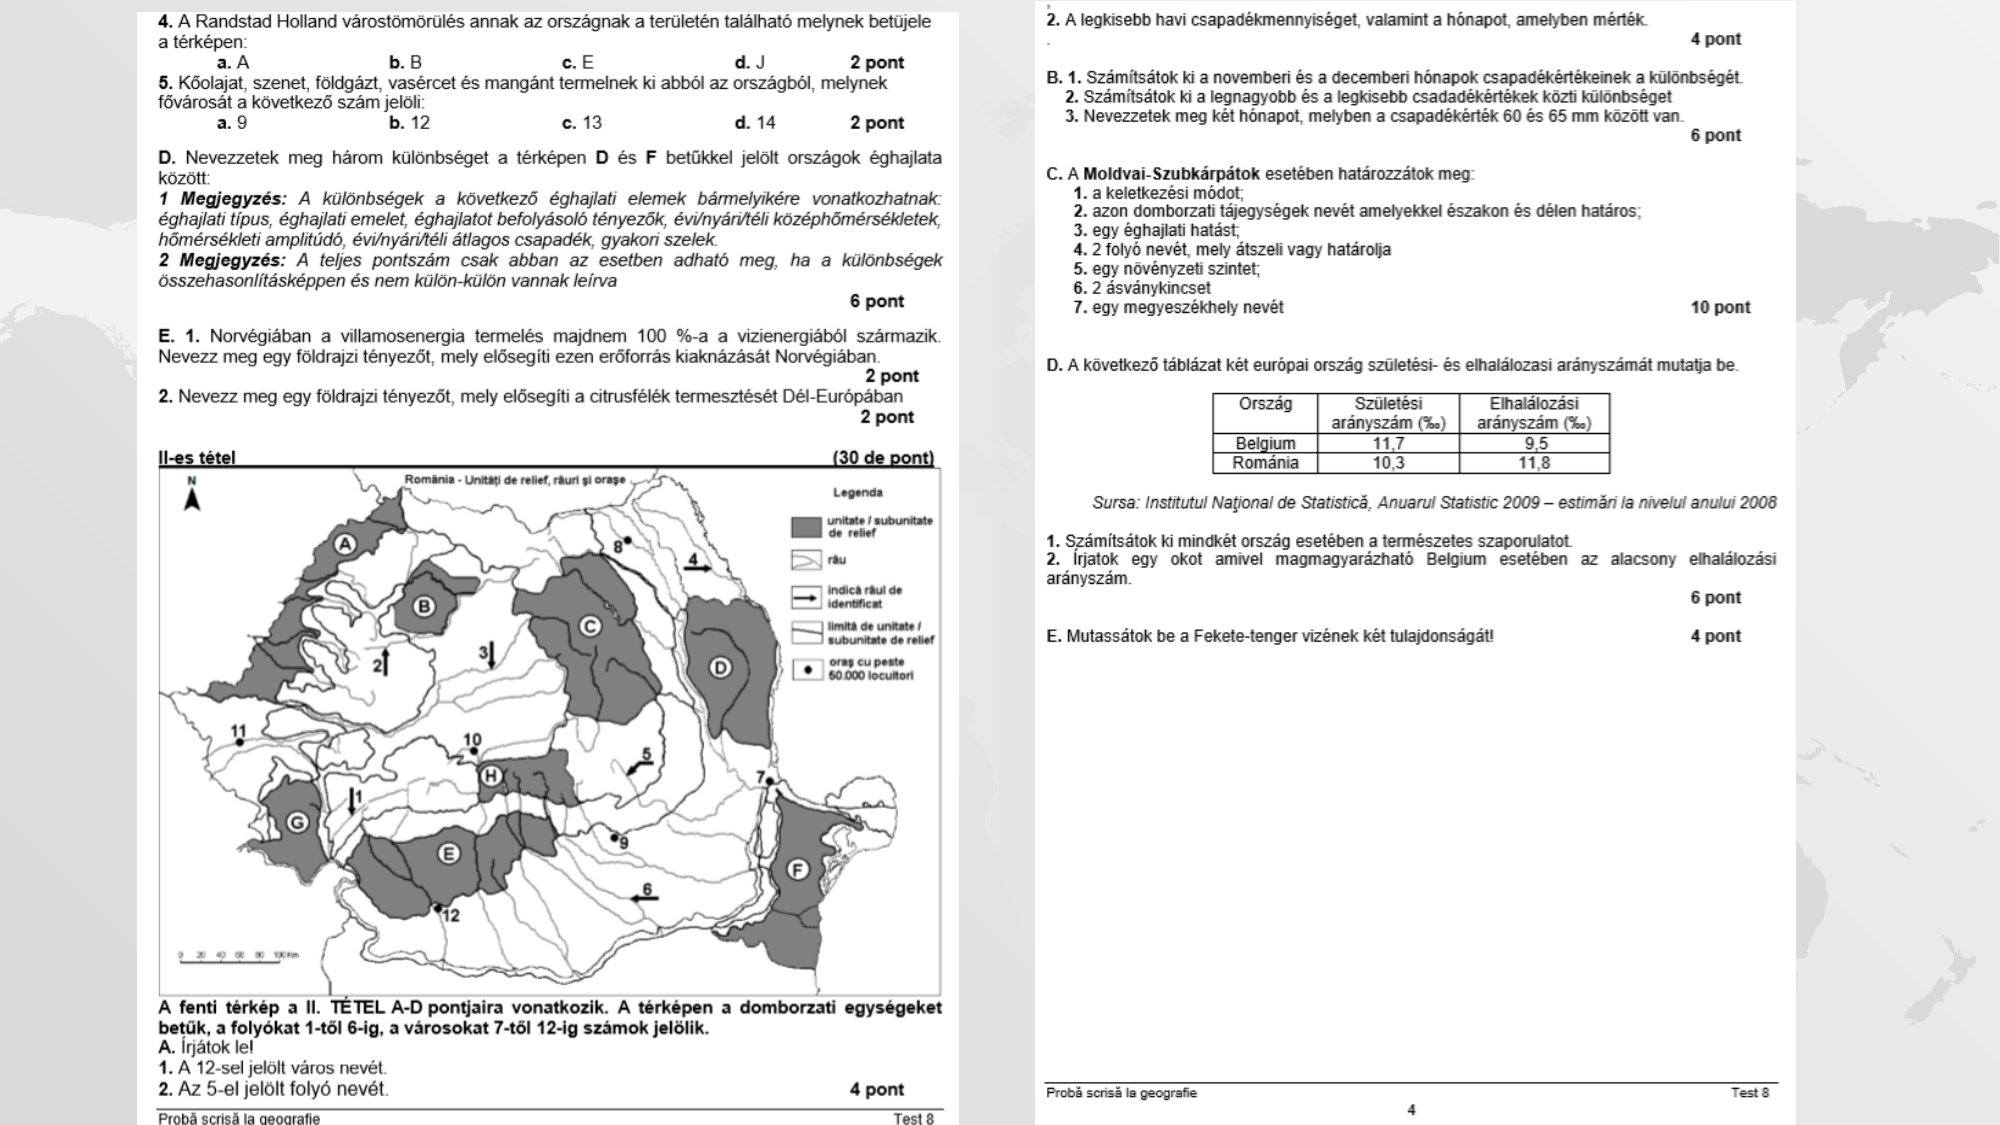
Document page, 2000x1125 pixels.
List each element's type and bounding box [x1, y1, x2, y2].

picture [137, 12, 959, 1125]
picture [1035, 1, 1796, 1125]
